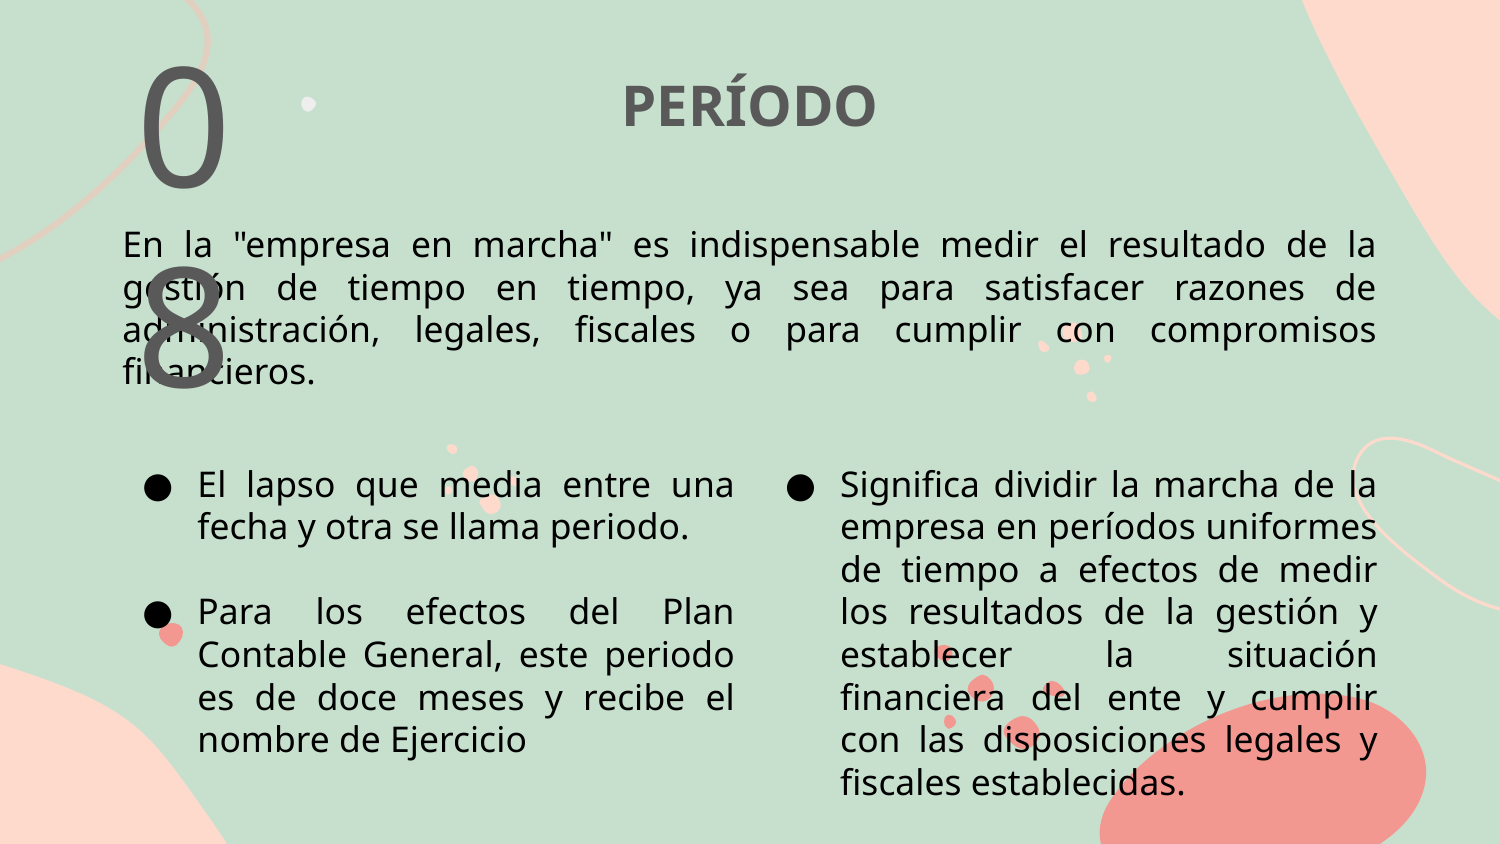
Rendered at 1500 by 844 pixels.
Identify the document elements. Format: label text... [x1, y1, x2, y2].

subtitle PERÍODO [227, 0, 1273, 206]
text_box El lapso que media entre una fecha y otra se llama periodo. Para los efectos del Plan Contable General, este periodo es de doce meses y recibe el nombre de Ejercicio [107, 446, 750, 812]
text_box 08 [121, 6, 333, 243]
text_box En la "empresa en marcha" es indispensable medir el resultado de la gestión de tiempo en tiempo, ya sea para satisfacer razones de administración, legales, fiscales o para cumplir con compromisos financieros. [107, 206, 1393, 446]
text_box Significa dividir la marcha de la empresa en períodos uniformes de tiempo a efectos de medir los resultados de la gestión y establecer la situación financiera del ente y cumplir con las disposiciones legales y fiscales establecidas. [750, 446, 1393, 812]
